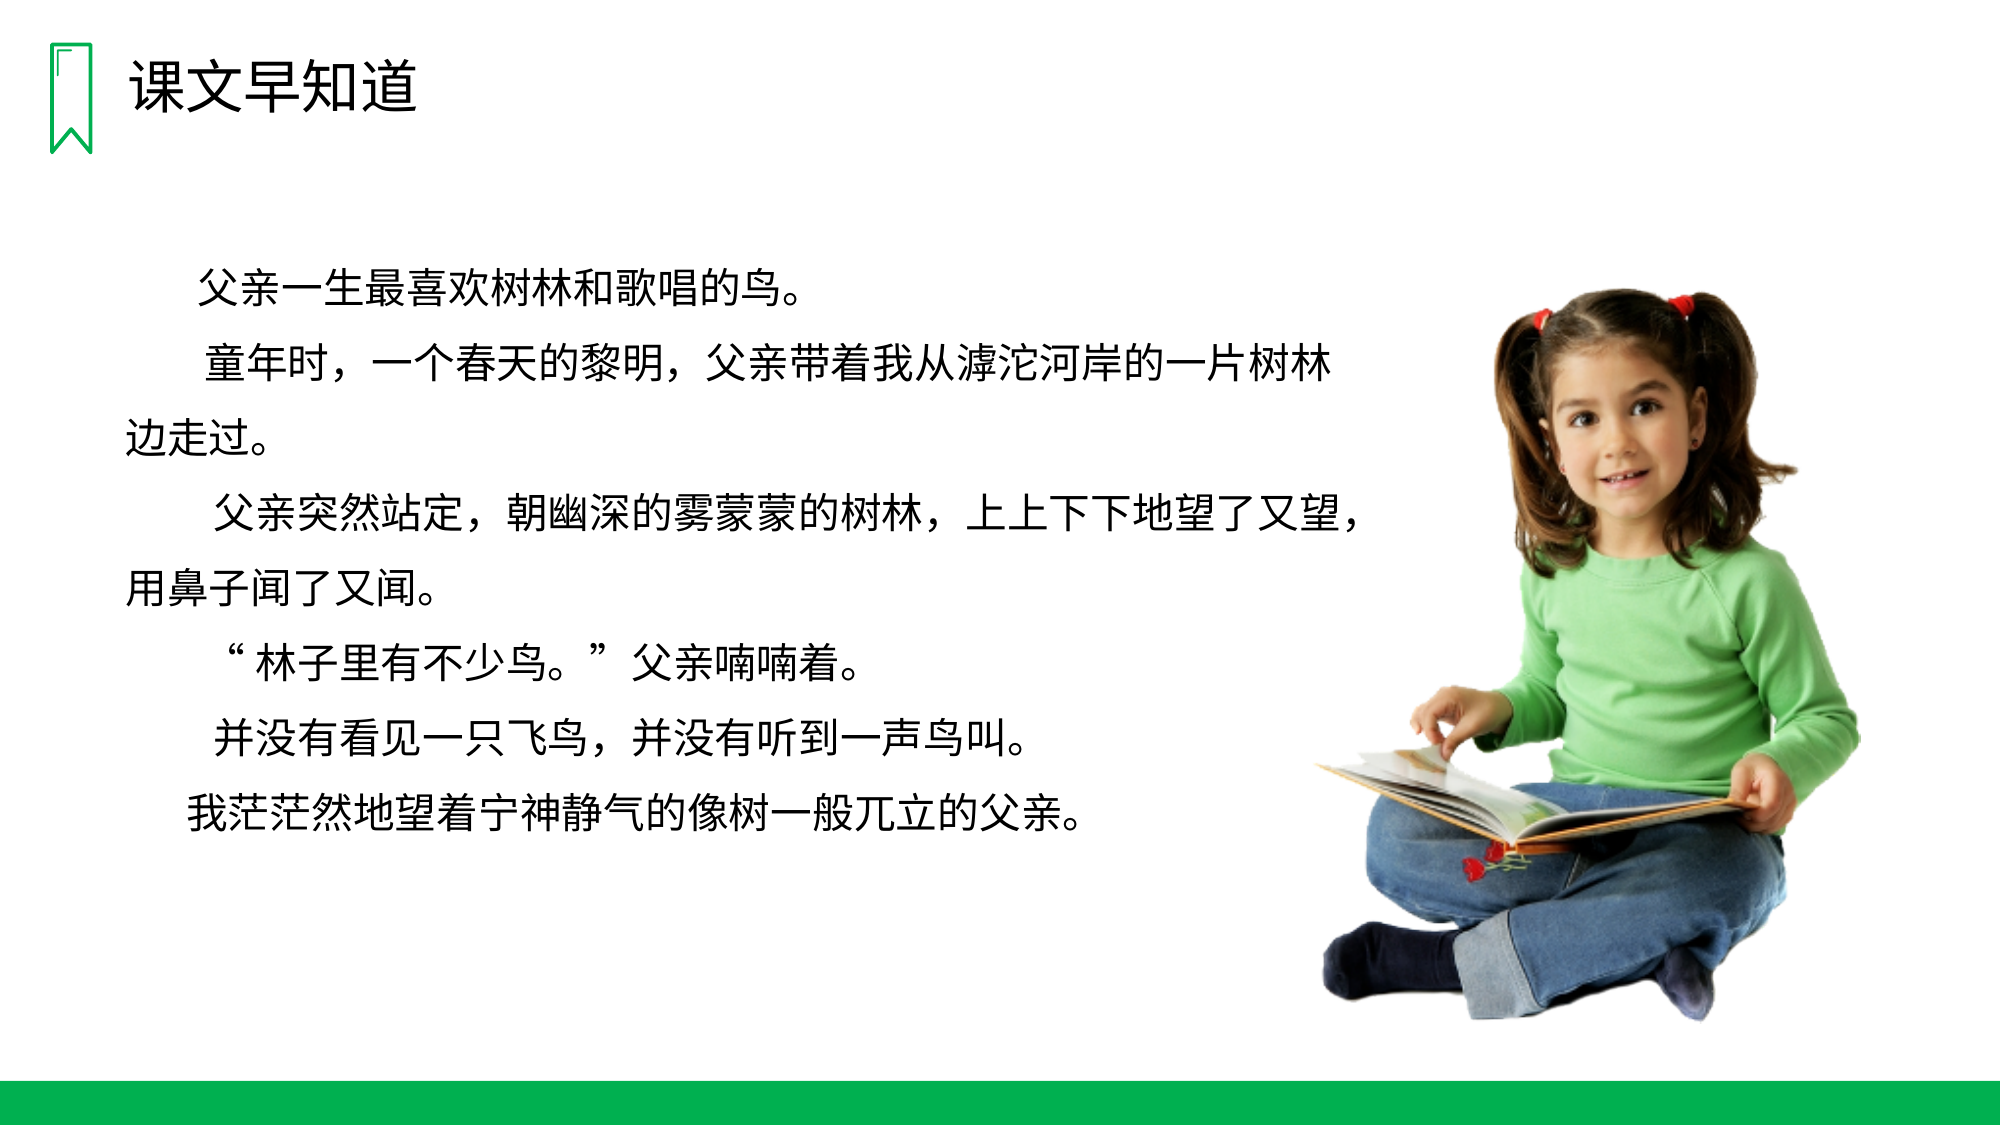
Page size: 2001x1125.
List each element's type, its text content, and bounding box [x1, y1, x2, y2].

text_box [0, 1080, 2000, 1125]
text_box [49, 42, 436, 155]
picture [1312, 287, 1861, 1024]
text_box 父亲一生最喜欢树林和歌唱的鸟。 童年时，一个春天的黎明，父亲带着我从滹沱河岸的一片树林边走过。 父亲突然站定，朝幽深的雾蒙蒙的树林，上上下下地望了又望，用鼻子闻了又闻。 “林子里有不少鸟。”父亲喃喃着。 并没有看见一只飞鸟，并没有听到一声鸟叫。 我茫茫然地望着宁神静气的像树一般兀立的父亲。 [110, 229, 1388, 845]
